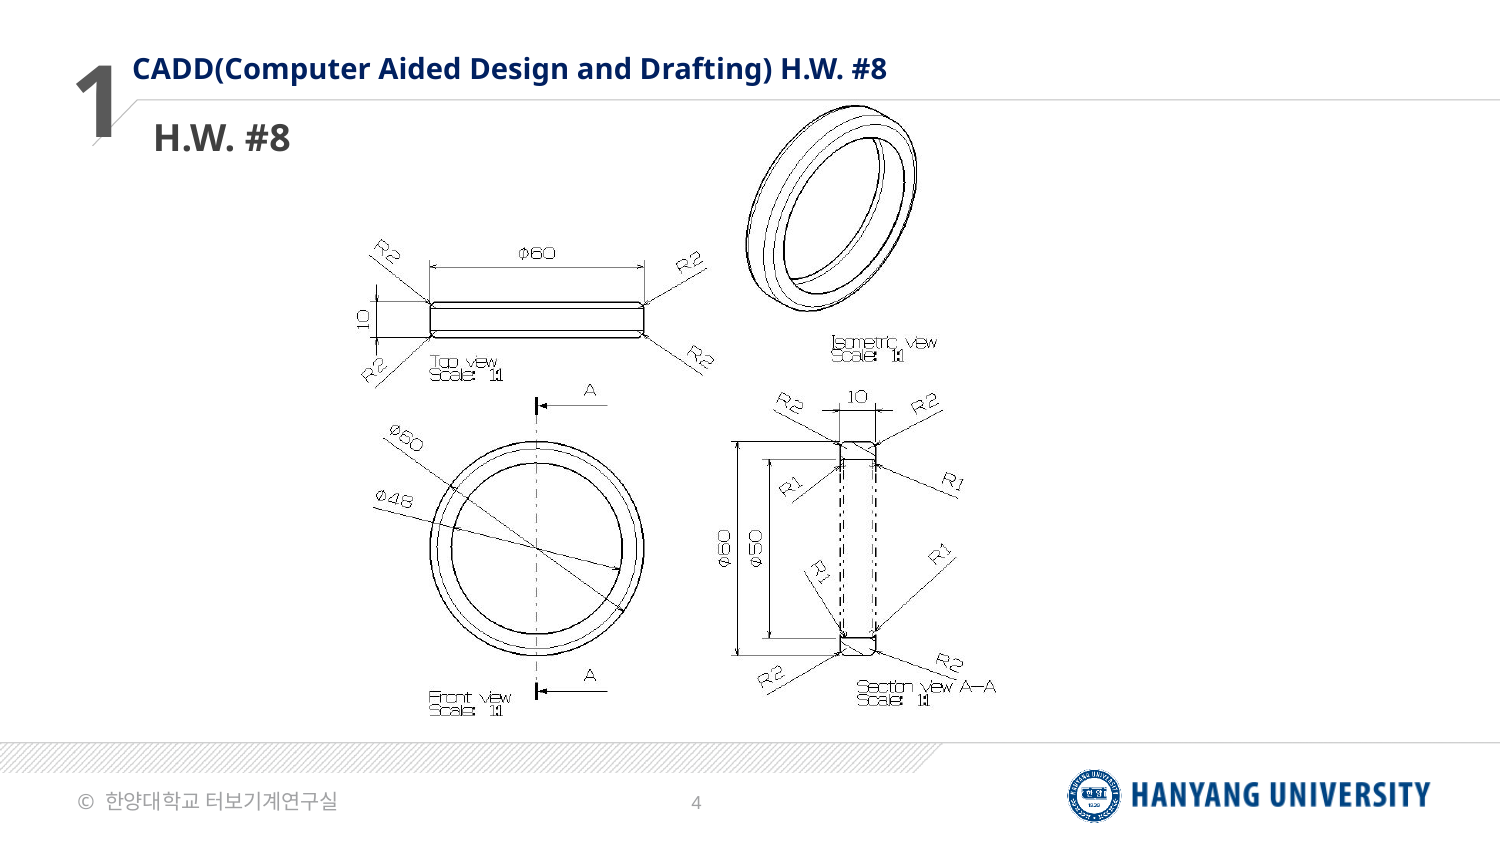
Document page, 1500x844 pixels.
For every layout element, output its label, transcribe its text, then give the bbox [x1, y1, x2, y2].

text_box H.W. #8 [152, 140, 300, 167]
text_box [0, 0, 942, 102]
picture [0, 742, 1500, 824]
text_box CADD(Computer Aided Design and Drafting) H.W. #8 [132, 42, 903, 93]
text_box [143, 97, 1500, 145]
picture [305, 99, 1091, 726]
text_box 1 [55, 29, 143, 165]
